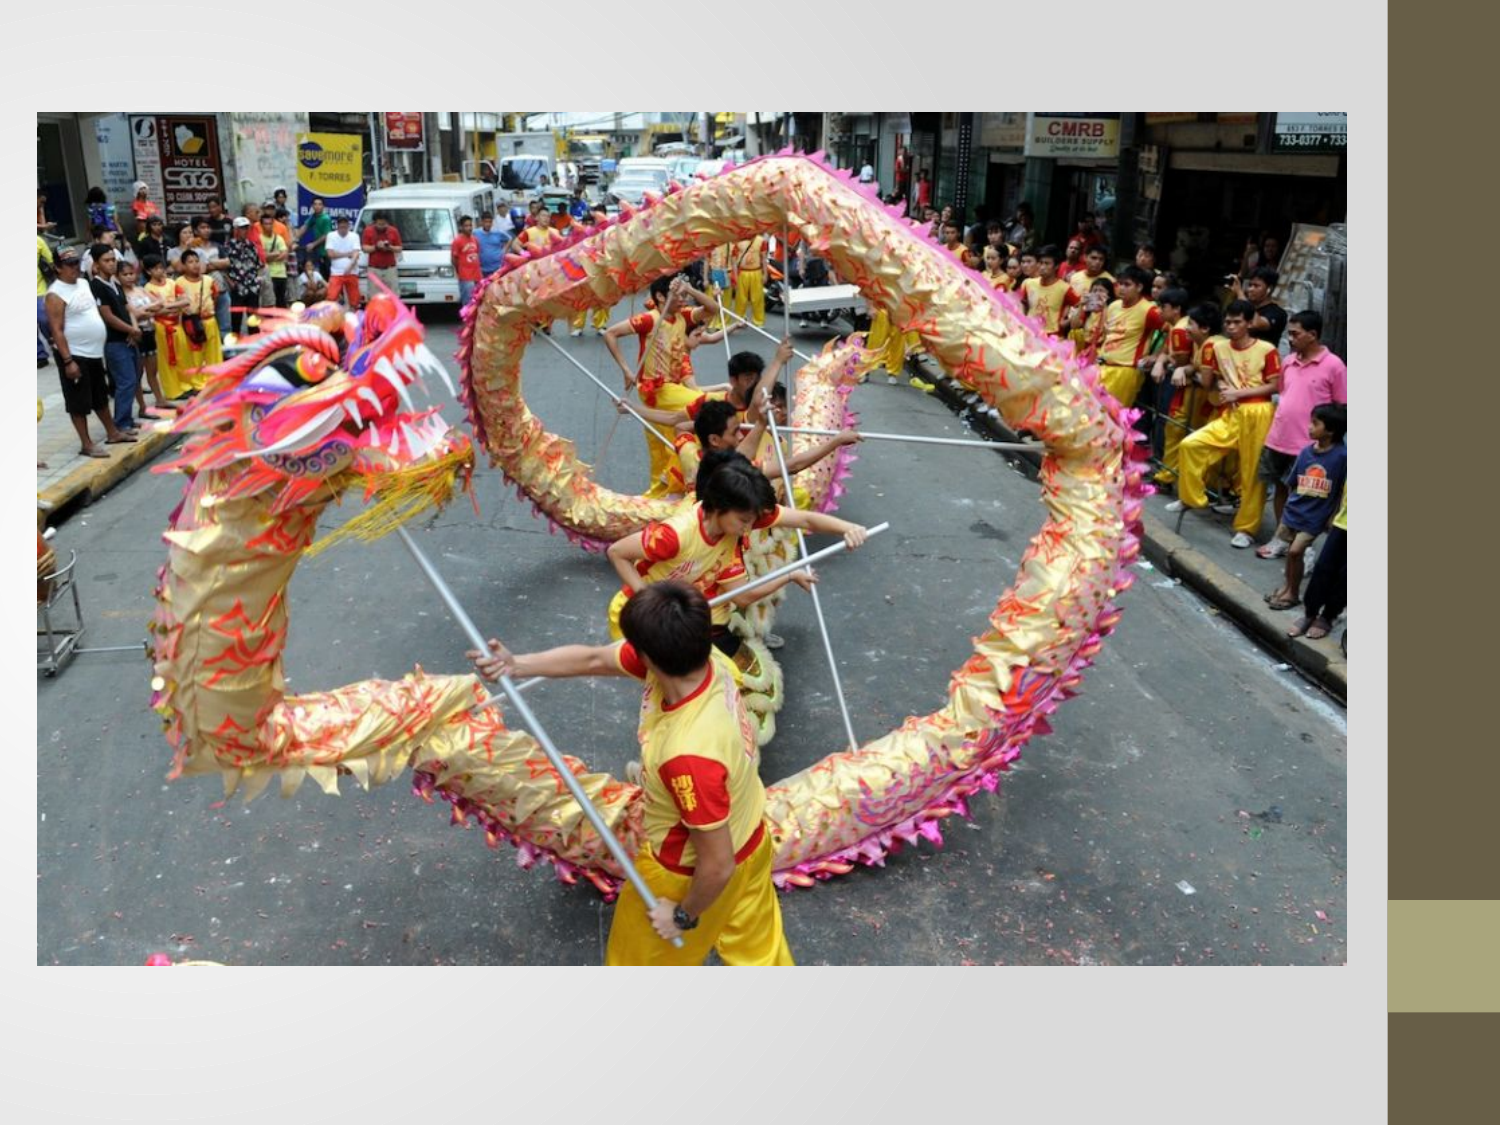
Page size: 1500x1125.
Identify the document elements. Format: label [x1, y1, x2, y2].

picture [36, 111, 1347, 966]
